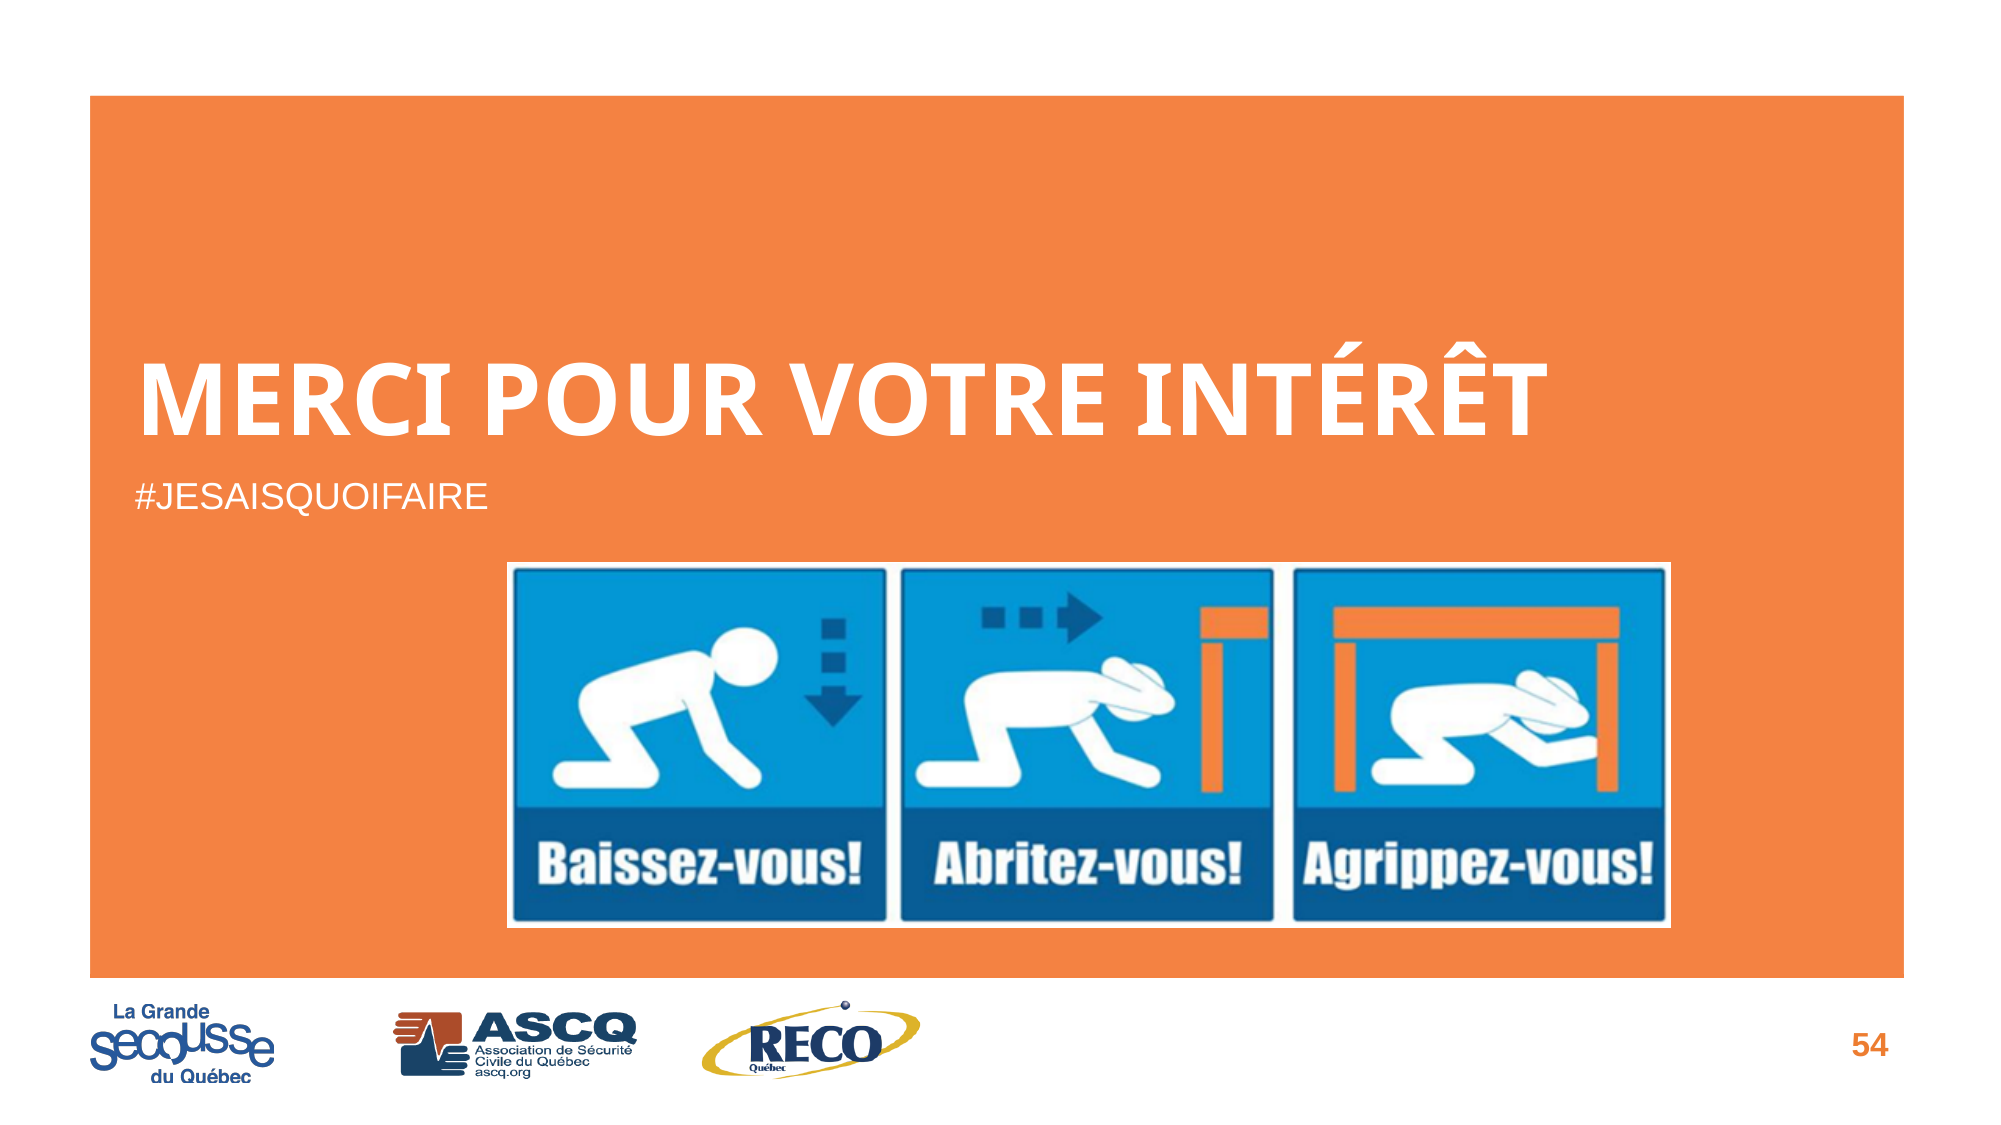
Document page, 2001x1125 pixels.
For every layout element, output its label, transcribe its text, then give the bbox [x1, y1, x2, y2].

picture [698, 999, 930, 1089]
picture [381, 999, 644, 1089]
picture [507, 562, 1671, 929]
picture [90, 1004, 274, 1083]
text_box [90, 95, 1904, 977]
text_box #JESAISQUOIFAIRE [120, 464, 508, 525]
text_box MERCI POUR VOTRE INTÉRÊT [120, 327, 1807, 463]
